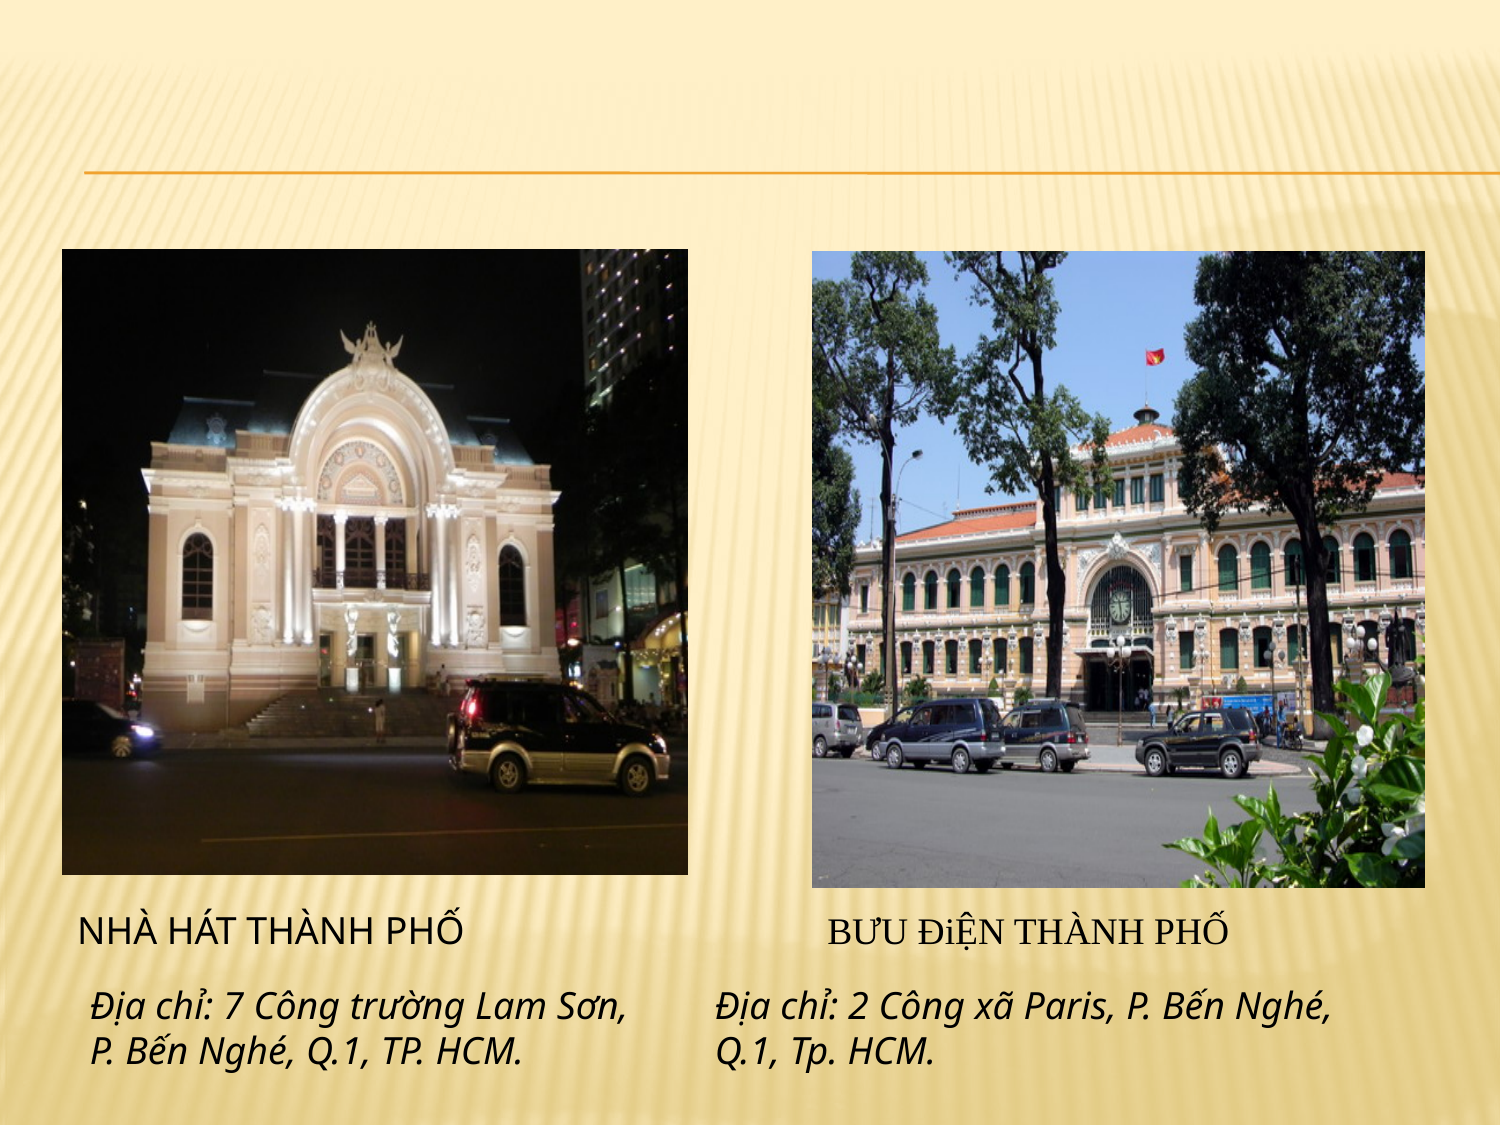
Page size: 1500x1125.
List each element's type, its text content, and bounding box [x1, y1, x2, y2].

text_box Địa chỉ: 7 Công trường Lam Sơn, P. Bến Nghé, Q.1, TP. HCM. [74, 974, 675, 1080]
text_box BƯU ĐiỆN THÀNH PHỐ [812, 904, 1375, 960]
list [62, 249, 688, 876]
text_box NHÀ HÁT THÀNH PHỐ [62, 899, 675, 1005]
picture [812, 251, 1426, 888]
text_box Địa chỉ: 2 Công xã Paris, P. Bến Nghé, Q.1, Tp. HCM. [699, 974, 1400, 1080]
